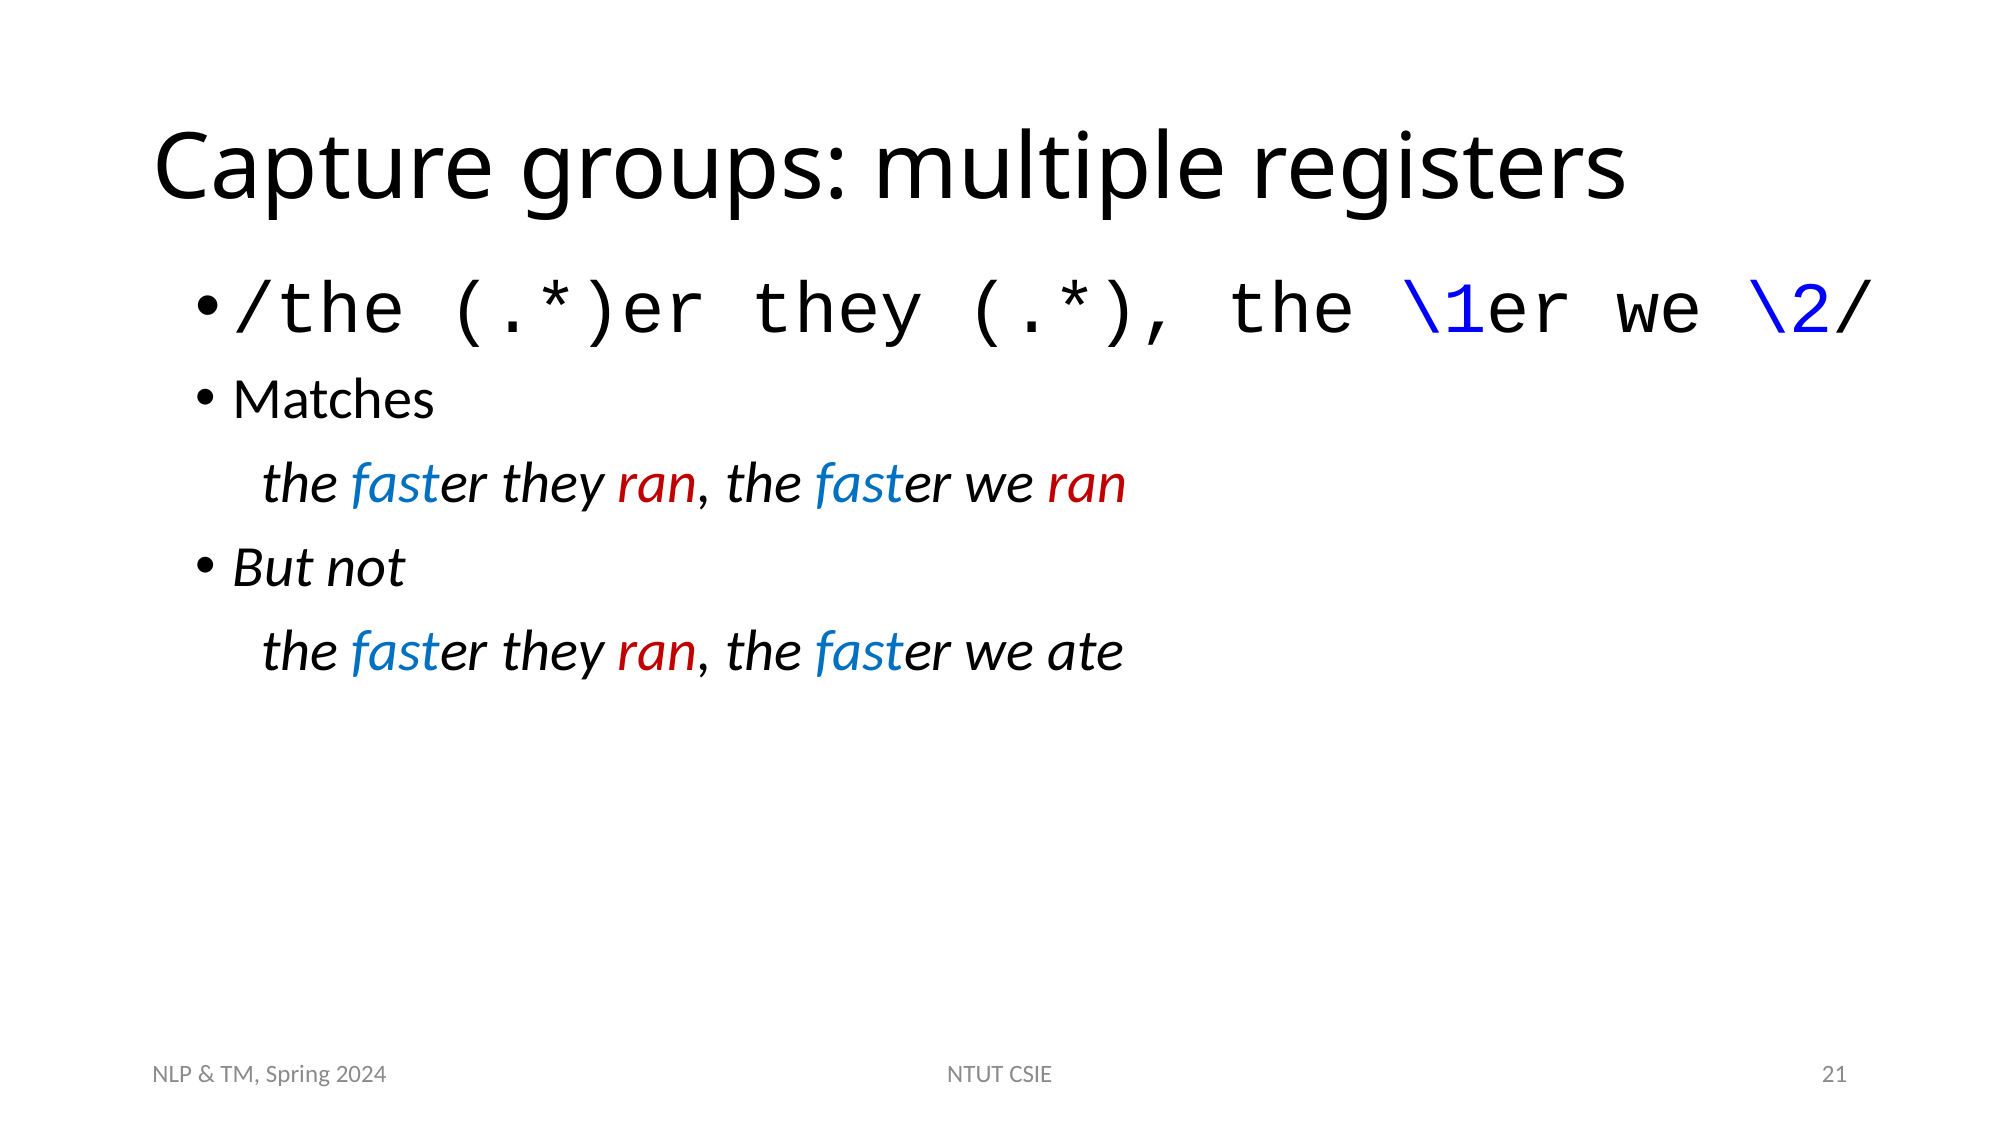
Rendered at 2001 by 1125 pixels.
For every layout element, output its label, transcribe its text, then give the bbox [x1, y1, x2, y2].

slide_number 21 [1412, 1042, 1863, 1103]
title Capture groups: multiple registers [137, 59, 1863, 278]
list /the (.*)er they (.*), the \1er we \2/ Matches the faster they ran, the faster we ran But not the faster they ran, the faster we ate [180, 262, 1900, 1013]
slide_number NLP & TM, Spring 2024 [137, 1042, 588, 1103]
footer NTUT CSIE [662, 1042, 1338, 1103]
